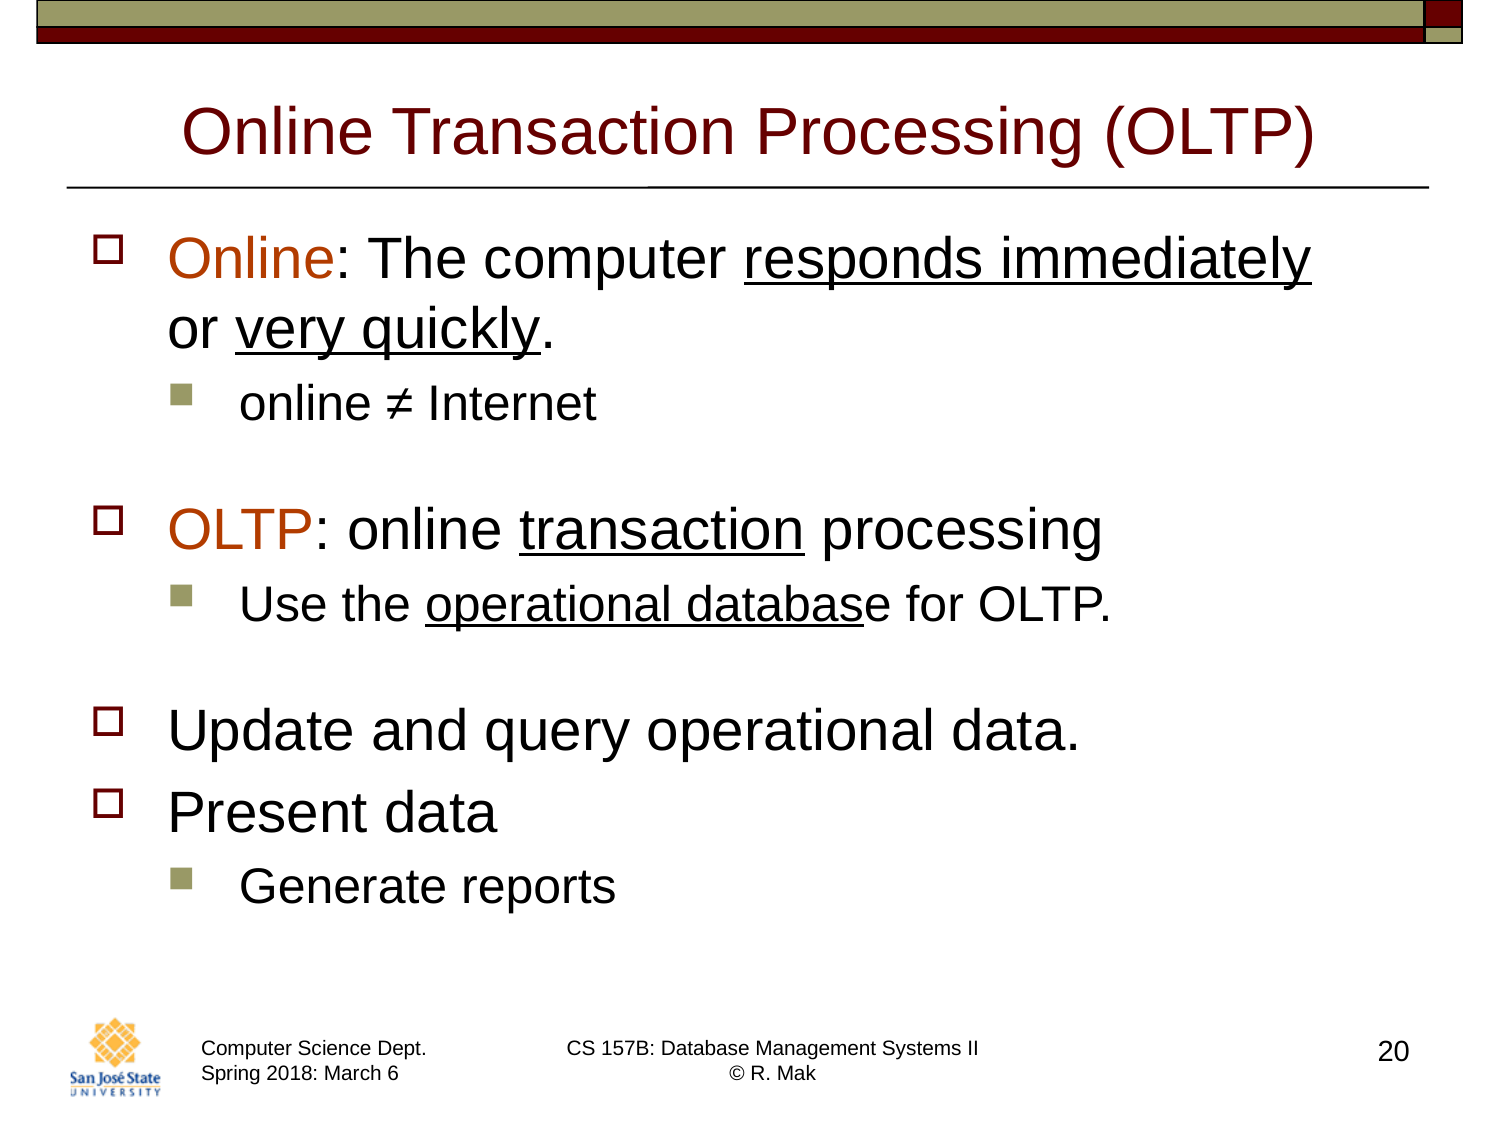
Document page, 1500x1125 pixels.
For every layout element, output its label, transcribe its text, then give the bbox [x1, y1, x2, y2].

title Online Transaction Processing (OLTP) [75, 67, 1425, 175]
slide_number 20 [1305, 1025, 1425, 1100]
picture [60, 1012, 166, 1112]
list Online: The computer responds immediately or very quickly. online ≠ Internet OLTP: online transaction processing Use the operational database for OLTP. Update and query operational data. Present data Generate reports [75, 212, 1425, 1006]
